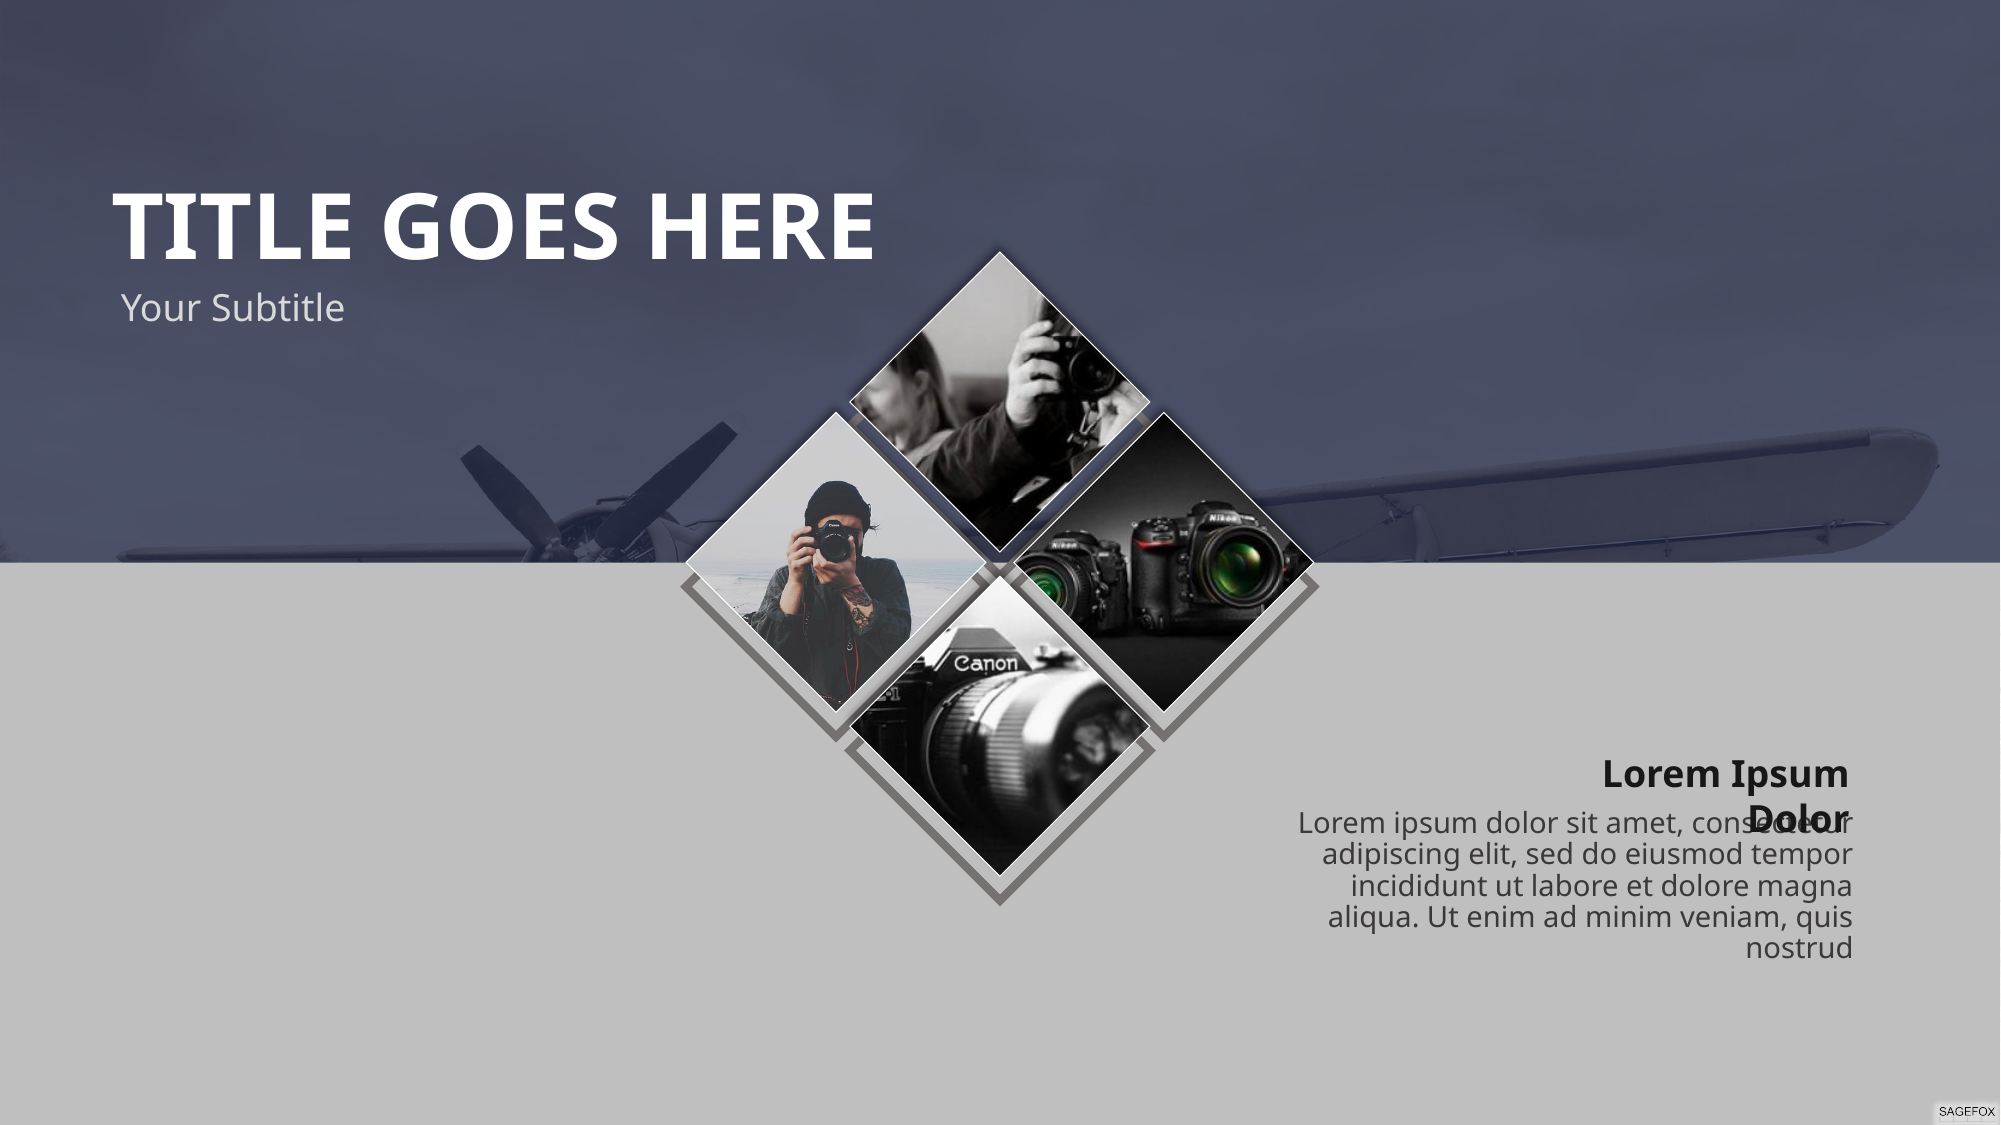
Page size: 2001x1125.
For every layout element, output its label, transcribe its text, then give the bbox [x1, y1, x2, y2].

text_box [1013, 412, 1314, 737]
picture [1936, 1106, 1997, 1123]
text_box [1287, 742, 1865, 945]
text_box TITLE GOES HERE [96, 160, 1000, 285]
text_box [686, 412, 987, 737]
text_box [0, 561, 2000, 1125]
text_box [849, 576, 1150, 901]
text_box Your Subtitle [106, 276, 363, 336]
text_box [849, 252, 1150, 576]
